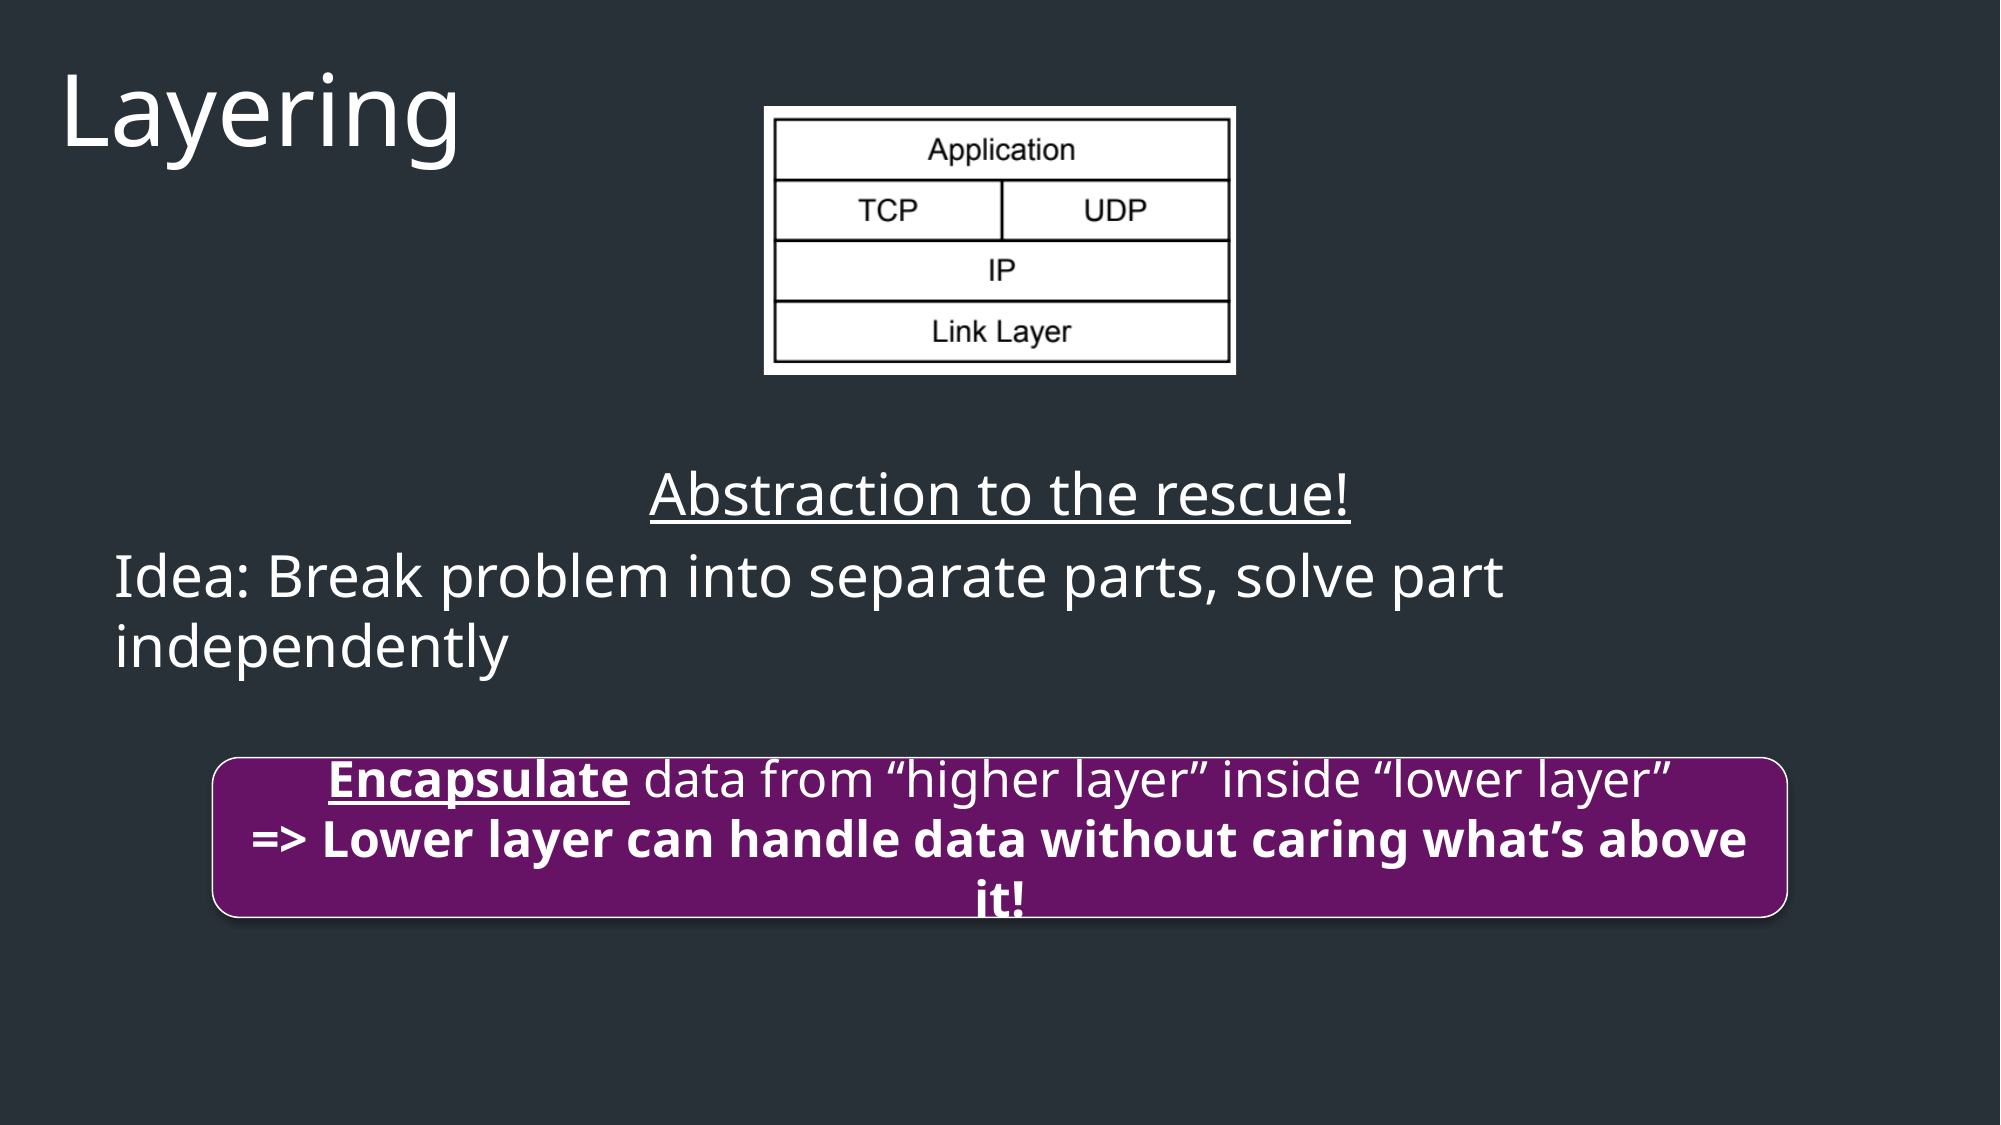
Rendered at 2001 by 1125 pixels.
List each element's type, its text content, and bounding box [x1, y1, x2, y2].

list Abstraction to the rescue! Idea: Break problem into separate parts, solve part independently [99, 264, 1900, 1048]
text_box Encapsulate data from “higher layer” inside “lower layer” => Lower layer can handle data without caring what’s above it! [211, 756, 1789, 919]
picture [763, 105, 1237, 376]
title Layering [43, 12, 1844, 200]
